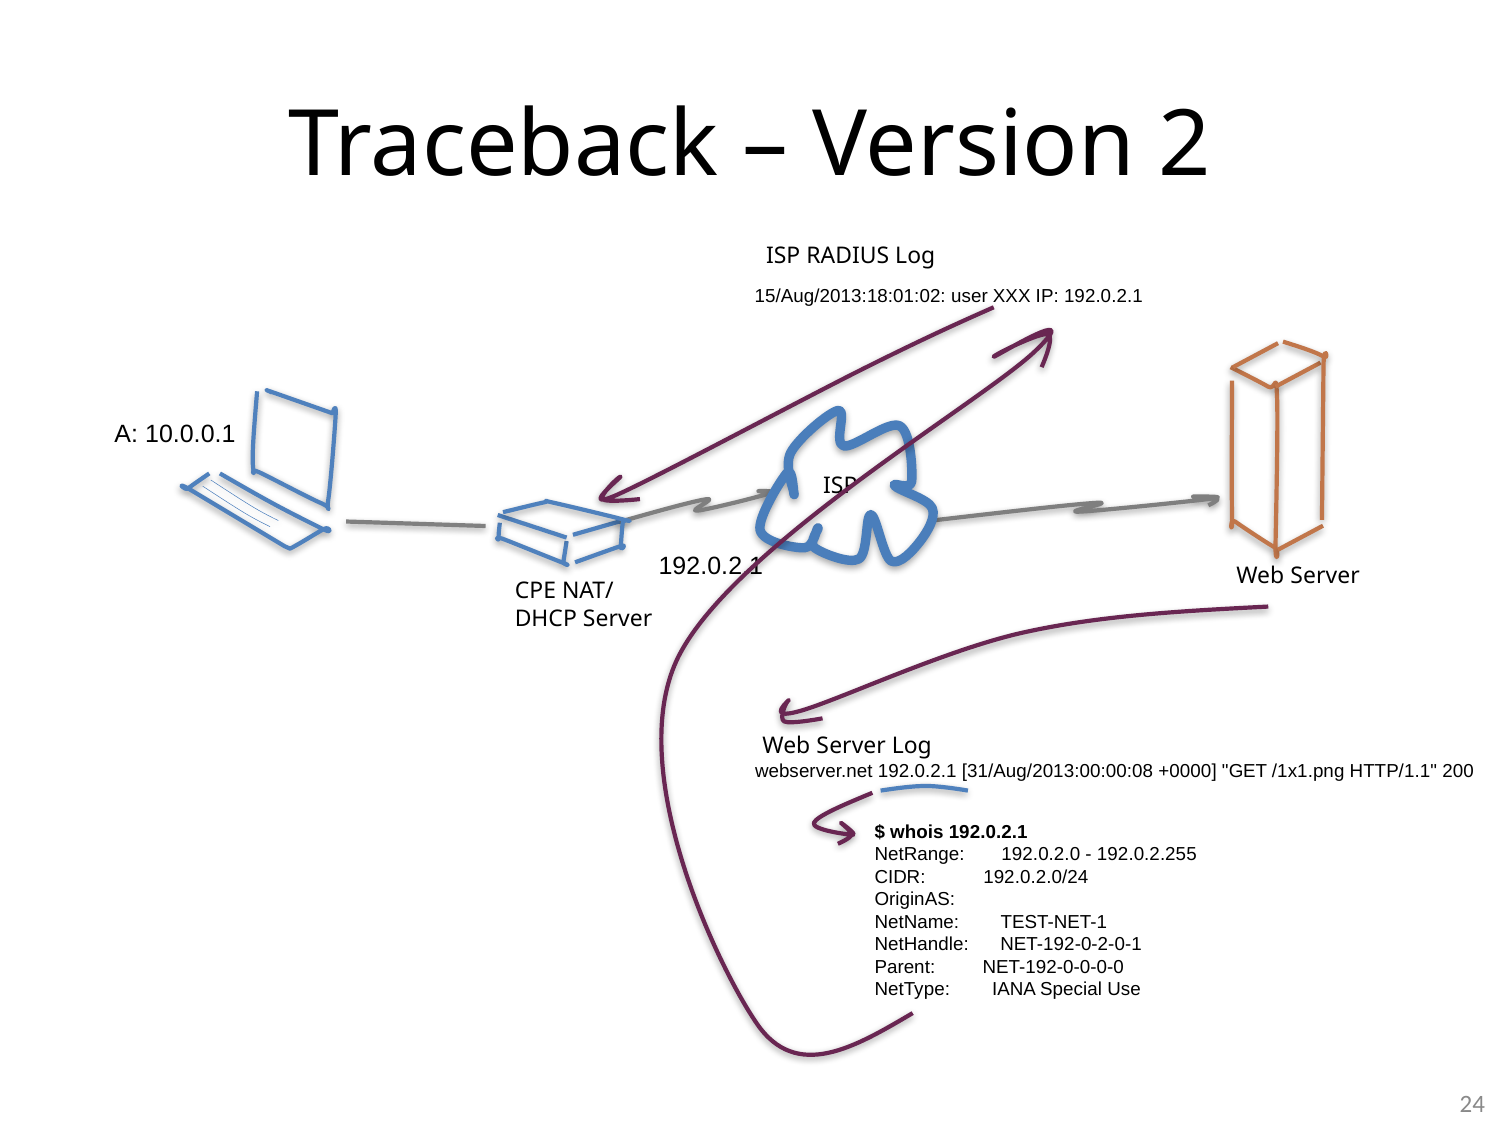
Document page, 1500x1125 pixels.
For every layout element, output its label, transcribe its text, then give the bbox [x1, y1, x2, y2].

text_box [1016, 494, 1220, 516]
text_box [346, 519, 486, 529]
text_box $ whois 192.0.2.1 NetRange: 192.0.2.0 - 192.0.2.255 CIDR: 192.0.2.0/24 OriginAS: NetName: TEST-NET-1 NetHandle: NET-192-0-2-0-1 Parent: NET-192-0-0-0-0 NetType: IANA Special Use [903, 812, 1328, 1030]
text_box ISP [808, 463, 873, 506]
title Traceback – Version 2 [43, 45, 1457, 233]
text_box [659, 327, 1054, 1057]
text_box CPE NAT/ DHCP Server [500, 568, 668, 666]
text_box [598, 305, 995, 502]
text_box 192.0.2.1 [643, 542, 773, 588]
text_box [759, 409, 909, 542]
text_box A: 10.0.0.1 [99, 410, 176, 456]
text_box [961, 787, 969, 793]
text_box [496, 500, 631, 566]
text_box [634, 488, 771, 520]
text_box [1230, 341, 1327, 558]
slide_number 24 [1149, 1072, 1500, 1125]
text_box [984, 604, 1269, 678]
text_box ISP RADIUS Log [751, 232, 951, 275]
text_box webserver.net 192.0.2.1 [31/Aug/2013:00:00:08 +0000] "GET /1x1.png HTTP/1.1" 200 [963, 750, 1494, 789]
text_box 15/Aug/2013:18:01:02: user XXX IP: 192.0.2.1 [739, 275, 1500, 314]
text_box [181, 389, 336, 549]
text_box Web Server [1221, 553, 1376, 596]
